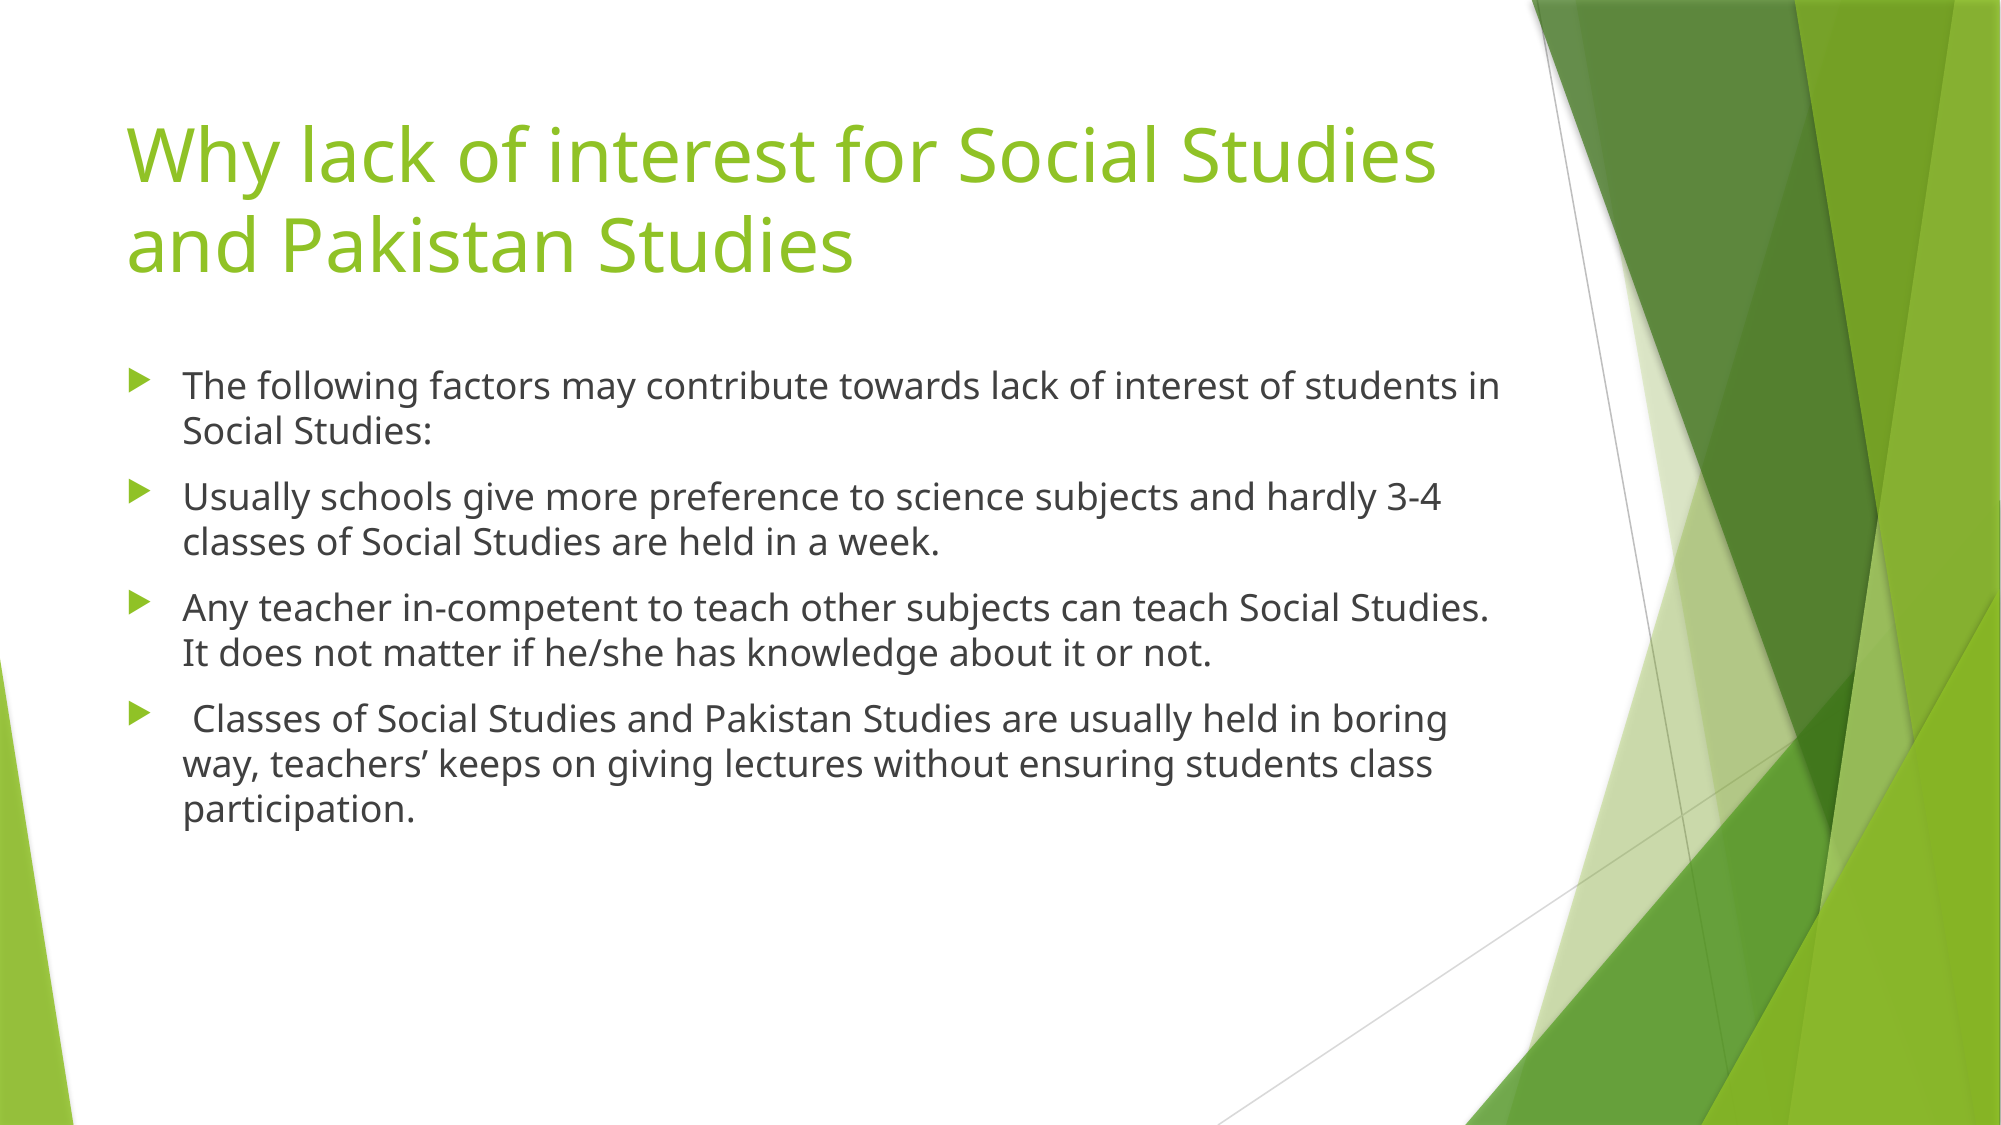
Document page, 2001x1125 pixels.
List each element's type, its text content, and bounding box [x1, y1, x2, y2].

list The following factors may contribute towards lack of interest of students in Social Studies: Usually schools give more preference to science subjects and hardly 3-4 classes of Social Studies are held in a week. Any teacher in-competent to teach other subjects can teach Social Studies. It does not matter if he/she has knowledge about it or not. Classes of Social Studies and Pakistan Studies are usually held in boring way, teachers’ keeps on giving lectures without ensuring students class participation. [111, 354, 1522, 992]
title Why lack of interest for Social Studies and Pakistan Studies [111, 99, 1522, 317]
